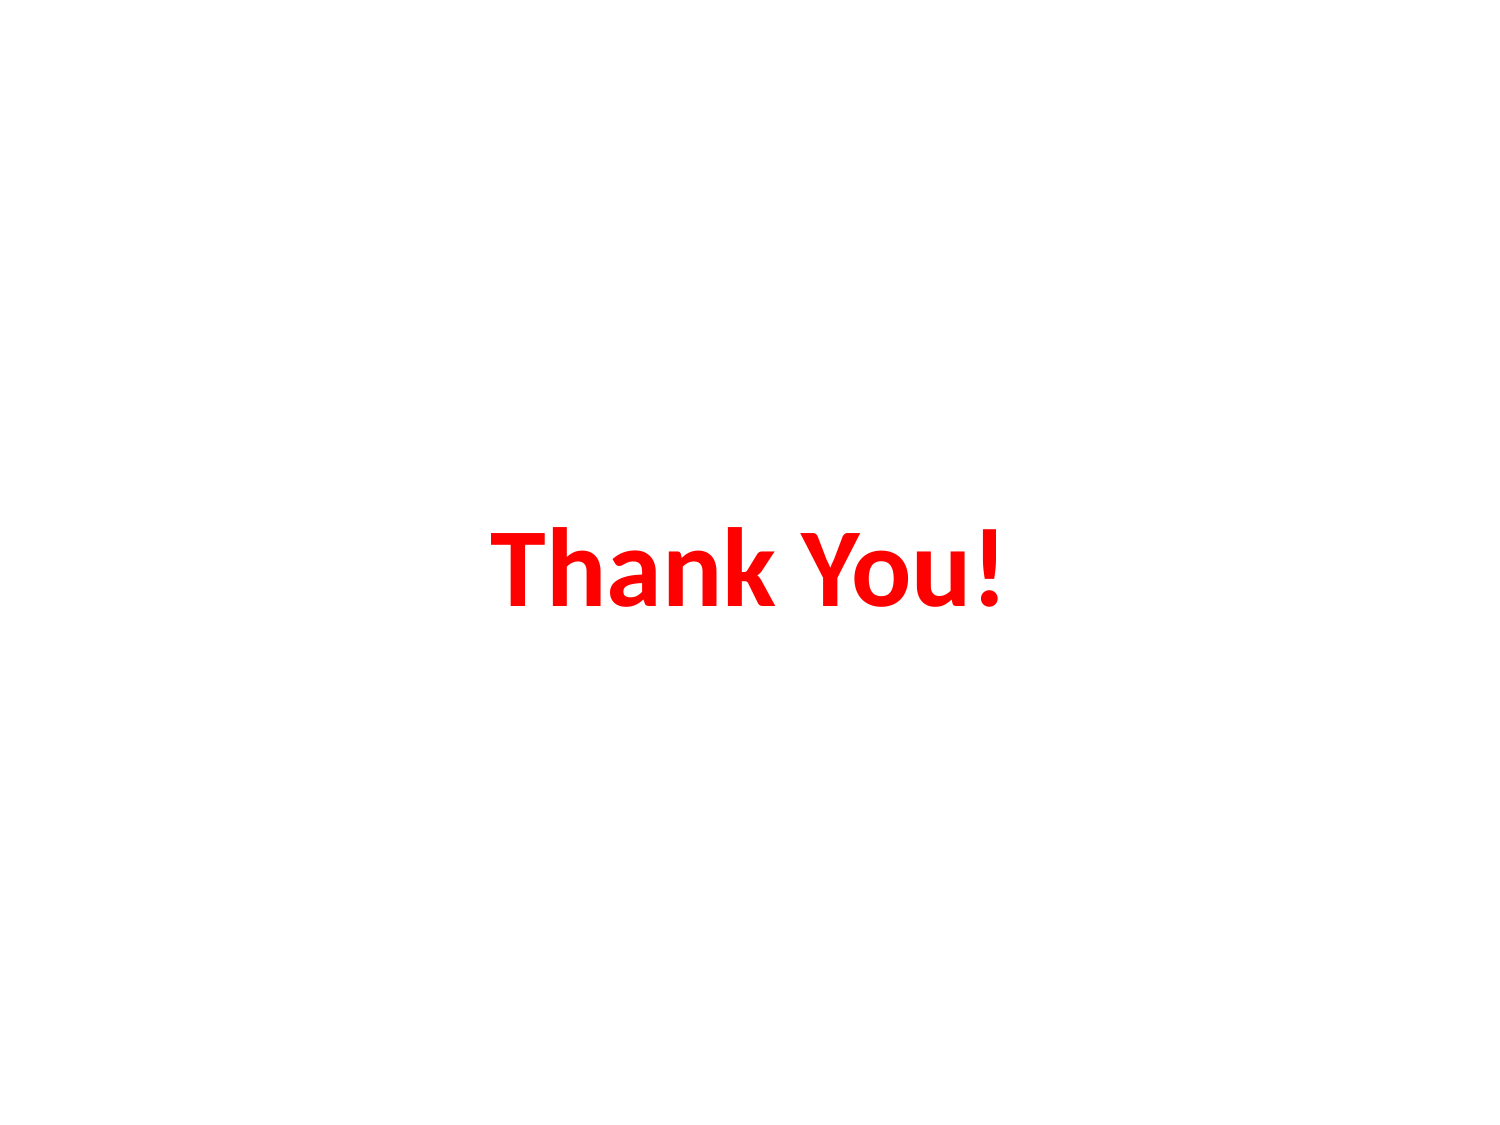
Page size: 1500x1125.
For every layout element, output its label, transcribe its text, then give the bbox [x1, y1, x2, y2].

text_box Thank You! [475, 486, 1025, 637]
